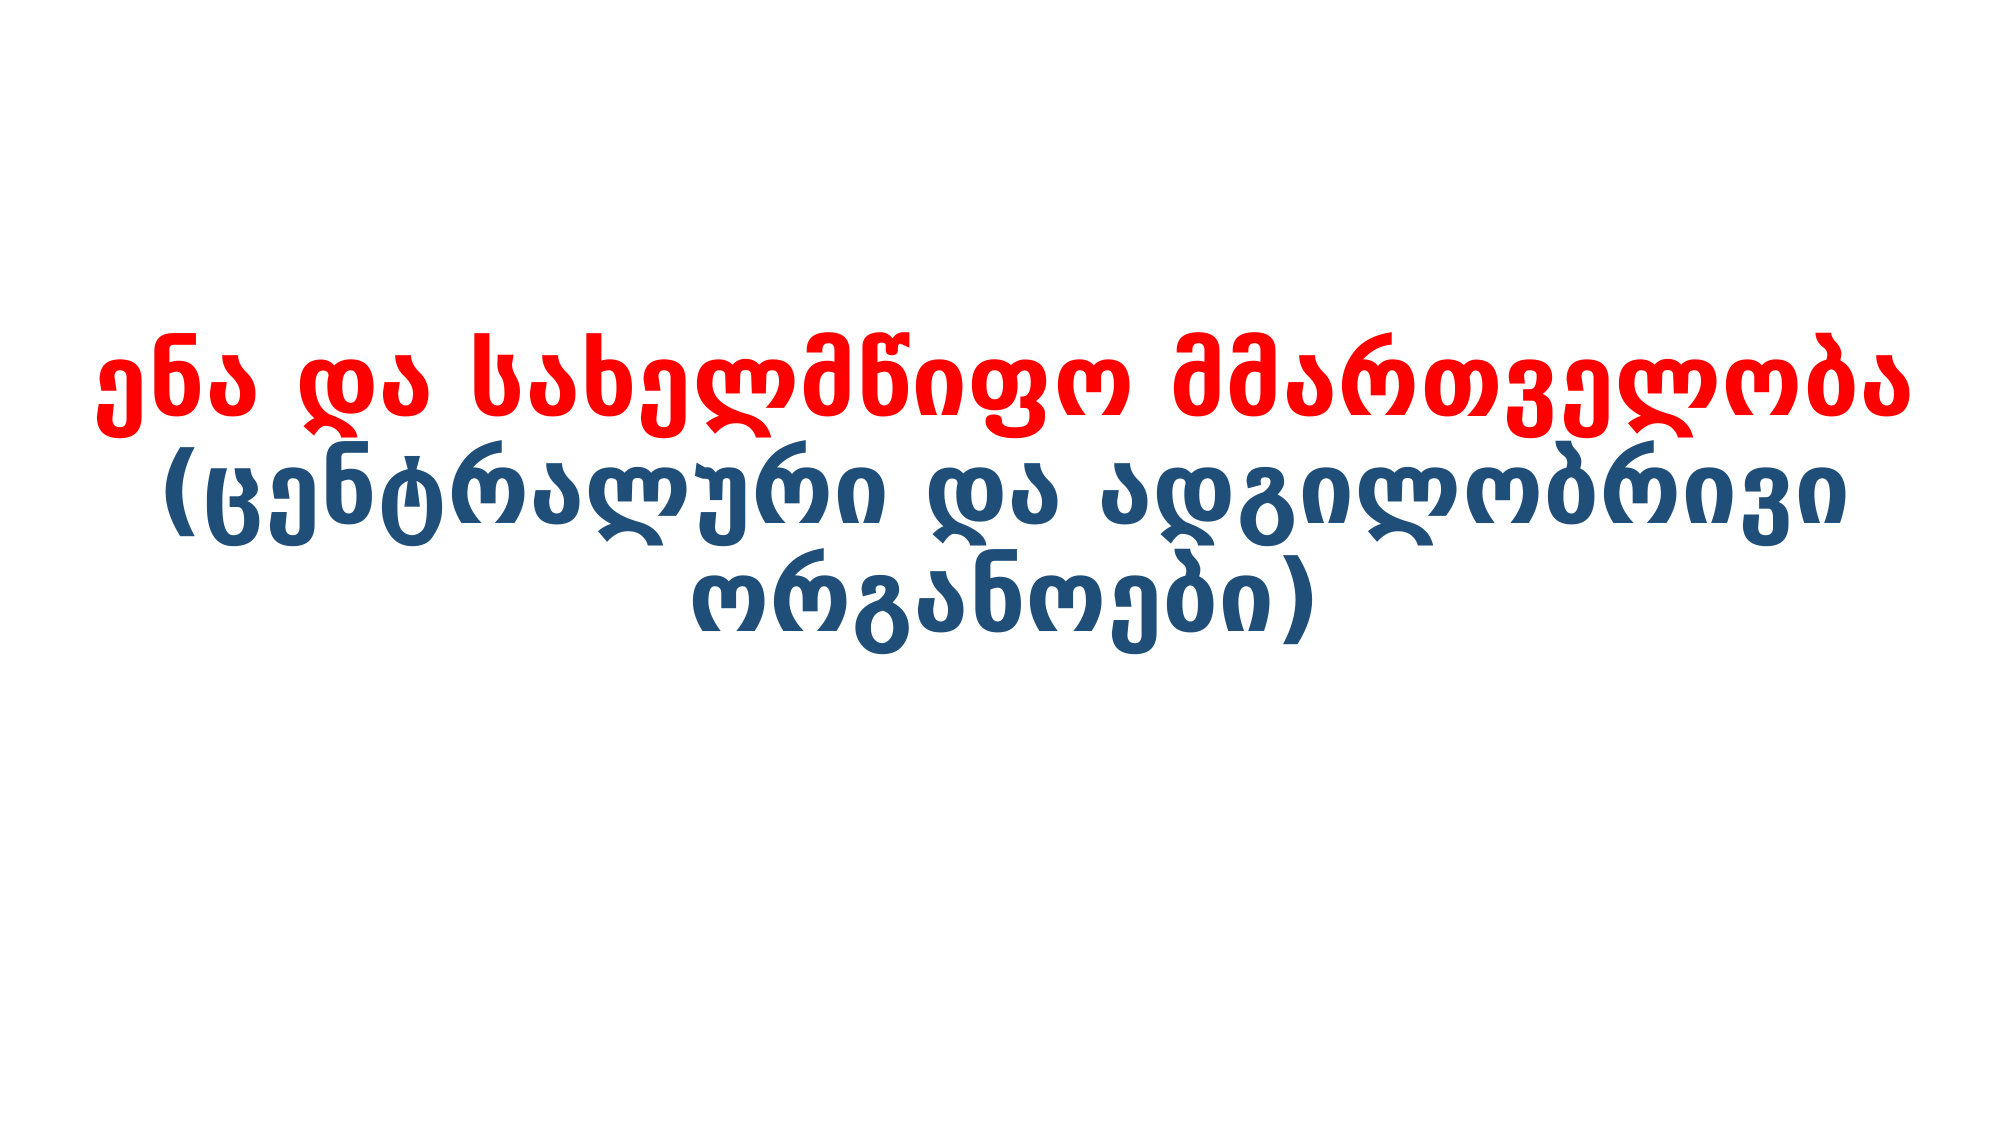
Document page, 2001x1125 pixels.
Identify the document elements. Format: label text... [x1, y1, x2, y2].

title ენა და სახელმწიფო მმართველობა (ცენტრალური და ადგილობრივი ორგანოები) [30, 247, 1979, 661]
